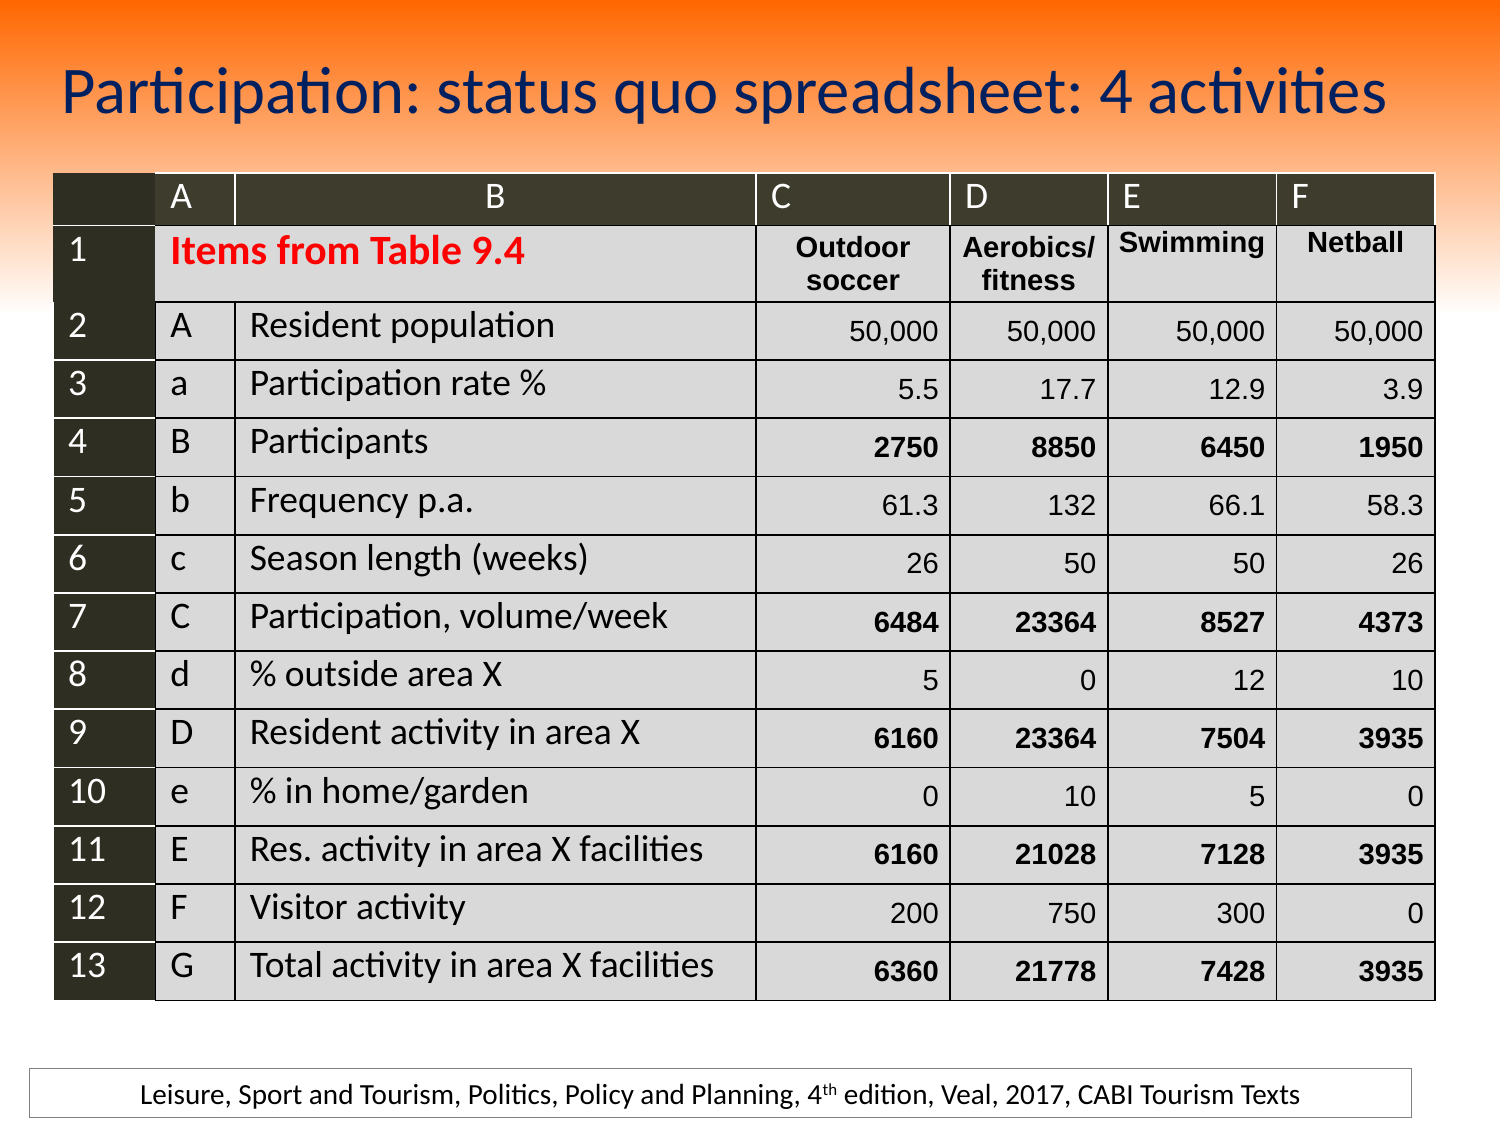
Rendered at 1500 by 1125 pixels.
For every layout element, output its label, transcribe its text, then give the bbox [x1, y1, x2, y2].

title Participation: status quo spreadsheet: 4 activities [17, 45, 1447, 149]
table_cell 10 [1277, 652, 1434, 708]
table_cell C [156, 594, 234, 650]
table_cell G [156, 943, 234, 1000]
table_cell Items from Table 9.4 [155, 226, 755, 301]
table_cell 50 [951, 536, 1107, 592]
table_header B [236, 174, 755, 225]
table_cell 132 [951, 477, 1107, 534]
table_cell Resident activity in area X [236, 710, 755, 767]
table_cell Season length (weeks) [236, 536, 755, 592]
table_cell 50,000 [951, 303, 1107, 359]
table_cell 10 [54, 768, 155, 825]
table_header F [1277, 174, 1434, 225]
table_cell Netball [1277, 226, 1434, 301]
table_cell d [156, 652, 234, 708]
table_cell 6360 [757, 943, 949, 1000]
table_cell 3.9 [1277, 361, 1434, 417]
table_cell 2750 [757, 419, 949, 476]
table_header D [951, 174, 1107, 225]
table_cell 5 [757, 652, 949, 708]
table_cell 6160 [757, 710, 949, 767]
table_cell A [156, 303, 234, 359]
table_header A [155, 174, 234, 225]
table_cell % in home/garden [236, 768, 755, 825]
table_cell 3935 [1277, 710, 1434, 767]
table_cell 5 [1109, 768, 1276, 825]
table_cell Aerobics/ fitness [951, 226, 1107, 301]
table_cell 17.7 [951, 361, 1107, 417]
table_cell 5 [54, 477, 155, 534]
table_cell a [156, 361, 234, 417]
table_cell 61.3 [757, 477, 949, 534]
table_cell 23364 [951, 710, 1107, 767]
table_cell 6 [54, 536, 155, 592]
table_cell 7 [54, 594, 155, 650]
table_cell 8 [54, 652, 155, 708]
table_cell 3 [54, 361, 155, 417]
table_cell Participation rate % [236, 361, 755, 417]
table_cell B [156, 419, 234, 476]
table_cell 50 [1109, 536, 1276, 592]
table_cell 11 [54, 827, 155, 883]
table_cell Participation, volume/week [236, 594, 755, 650]
table_cell Resident population [236, 303, 755, 359]
table_cell e [156, 768, 234, 825]
table_cell 300 [1109, 885, 1276, 941]
table_cell 200 [757, 885, 949, 941]
table_cell % outside area X [236, 652, 755, 708]
table_cell 0 [951, 652, 1107, 708]
table_cell 26 [1277, 536, 1434, 592]
table_cell c [156, 536, 234, 592]
table_cell Total activity in area X facilities [236, 943, 755, 1000]
table_cell 23364 [951, 594, 1107, 650]
table_cell 9 [54, 710, 155, 767]
table_cell 750 [951, 885, 1107, 941]
table_cell 26 [757, 536, 949, 592]
table_cell 1950 [1277, 419, 1434, 476]
table_cell 1 [53, 226, 155, 302]
table_cell 7128 [1109, 827, 1276, 883]
table_cell 3935 [1277, 943, 1434, 1000]
table_cell 58.3 [1277, 477, 1434, 534]
table_cell 0 [757, 768, 949, 825]
table_cell 21778 [951, 943, 1107, 1000]
table_cell 12 [1109, 652, 1276, 708]
table_cell 50,000 [1109, 303, 1276, 359]
table_cell 50,000 [1277, 303, 1434, 359]
table_cell E [156, 827, 234, 883]
table_cell 7504 [1109, 710, 1276, 767]
table_cell 13 [54, 943, 155, 1000]
table_header [53, 173, 155, 225]
table_cell 0 [1277, 768, 1434, 825]
table_header E [1109, 174, 1276, 225]
table_cell 4373 [1277, 594, 1434, 650]
table_cell 8527 [1109, 594, 1276, 650]
text_box Leisure, Sport and Tourism, Politics, Policy and Planning, 4th edition, Veal, 2017, CABI Tourism Texts [29, 1068, 1412, 1118]
table_cell 2 [54, 302, 155, 359]
table_cell 12.9 [1109, 361, 1276, 417]
table_cell Participants [236, 419, 755, 476]
table_header C [757, 174, 949, 225]
table_cell Res. activity in area X facilities [236, 827, 755, 883]
table_cell 0 [1277, 885, 1434, 941]
table_cell 8850 [951, 419, 1107, 476]
table_cell 6160 [757, 827, 949, 883]
table_cell 6450 [1109, 419, 1276, 476]
table_cell b [156, 477, 234, 534]
table_cell 6484 [757, 594, 949, 650]
table_cell Swimming [1109, 226, 1276, 301]
table_cell 4 [54, 419, 155, 476]
table_cell 50,000 [757, 303, 949, 359]
table_cell Outdoor soccer [757, 226, 949, 301]
table_cell Visitor activity [236, 885, 755, 941]
table_cell 12 [54, 885, 155, 941]
table_cell 5.5 [757, 361, 949, 417]
table_cell 7428 [1109, 943, 1276, 1000]
table_cell 21028 [951, 827, 1107, 883]
table_cell 3935 [1277, 827, 1434, 883]
table_cell Frequency p.a. [236, 477, 755, 534]
table_cell D [156, 710, 234, 767]
table_cell 66.1 [1109, 477, 1276, 534]
table_cell 10 [951, 768, 1107, 825]
table_cell F [156, 885, 234, 941]
